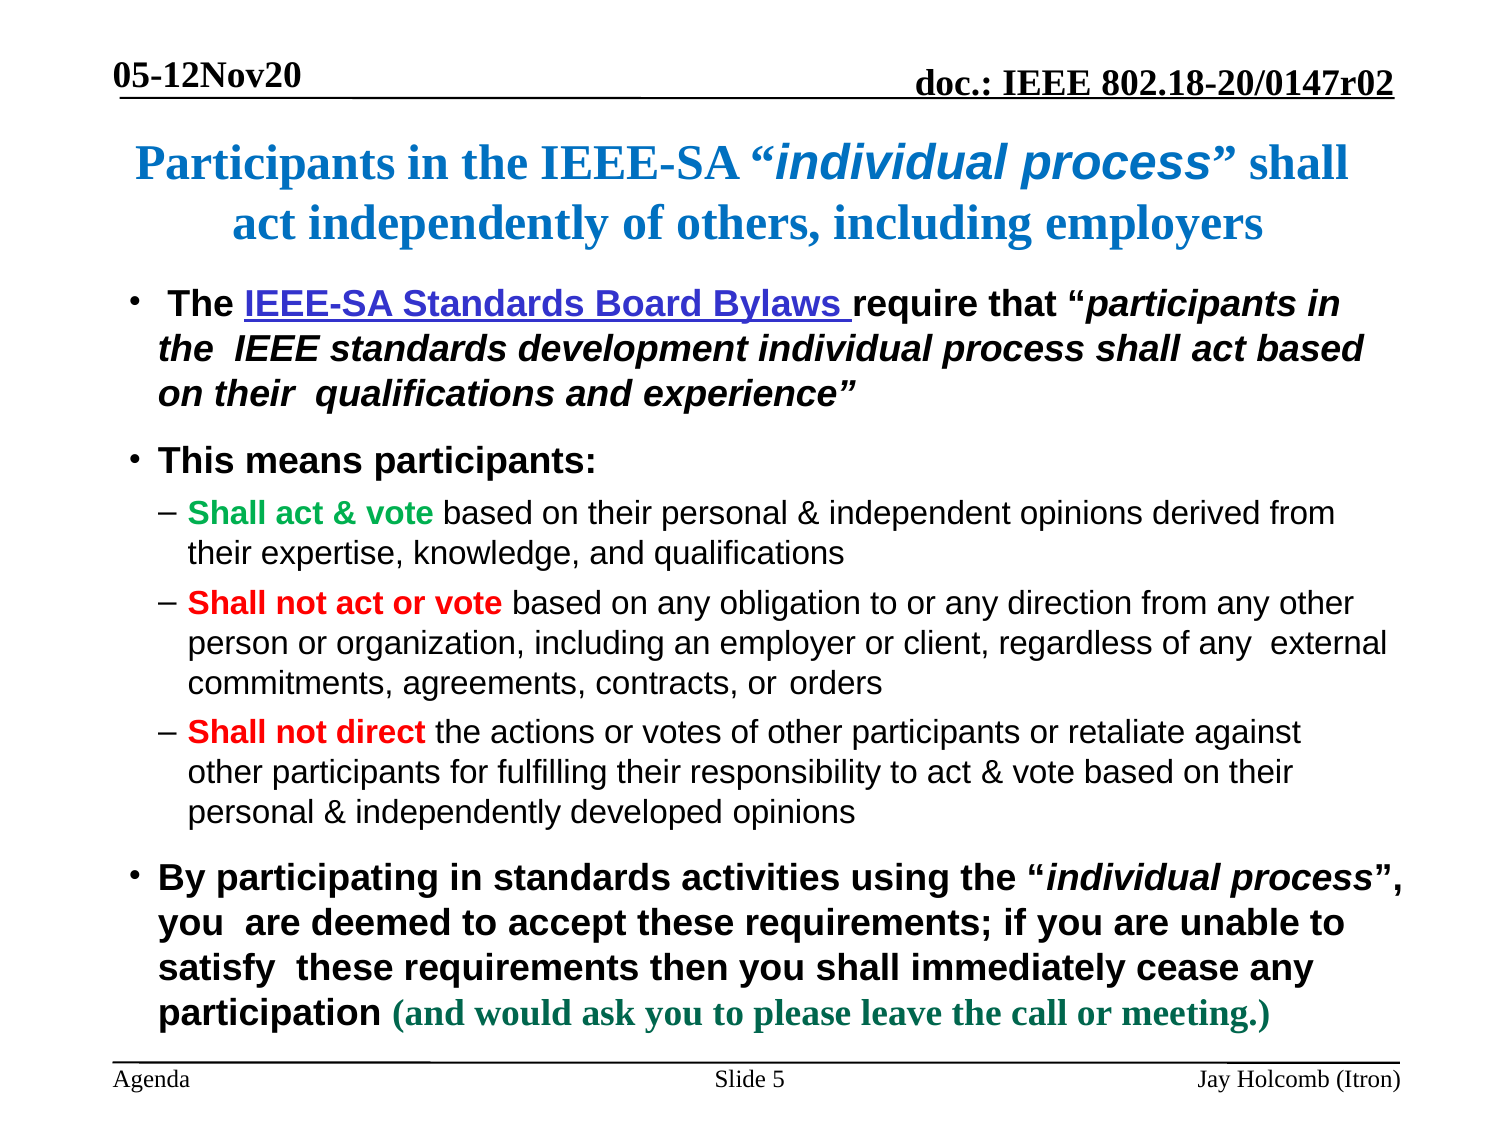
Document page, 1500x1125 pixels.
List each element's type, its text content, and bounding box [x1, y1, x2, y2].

list The IEEE-SA Standards Board Bylaws require that “participants in the IEEE standards development individual process shall act based on their qualifications and experience” This means participants: Shall act & vote based on their personal & independent opinions derived from their expertise, knowledge, and qualifications Shall not act or vote based on any obligation to or any direction from any other person or organization, including an employer or client, regardless of any external commitments, agreements, contracts, or orders Shall not direct the actions or votes of other participants or retaliate against other participants for fulfilling their responsibility to act & vote based on their personal & independently developed opinions By participating in standards activities using the “individual process”, you are deemed to accept these requirements; if you are unable to satisfy these requirements then you shall immediately cease any participation (and would ask you to please leave the call or meeting.) [110, 270, 1438, 947]
footer Jay Holcomb (Itron) [878, 1061, 1402, 1093]
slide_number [112, 49, 488, 95]
slide_number Slide 5 [699, 1061, 800, 1123]
title Participants in the IEEE-SA “individual process” shall act independently of others, including employers [110, 104, 1387, 270]
